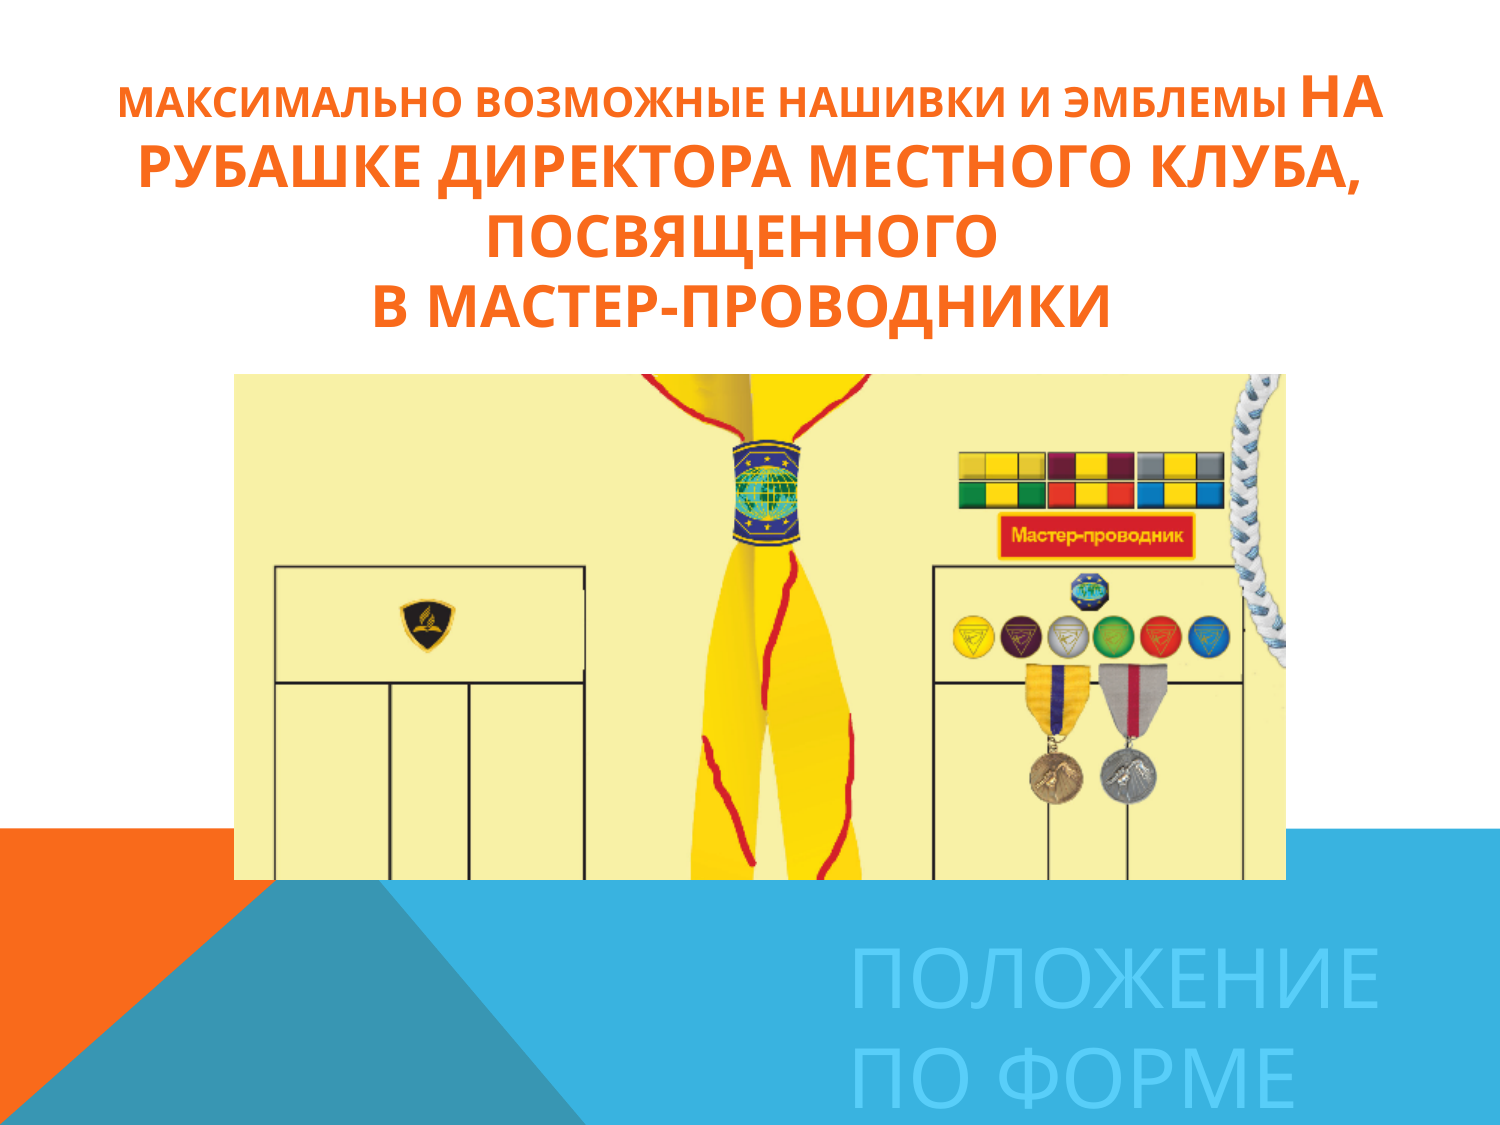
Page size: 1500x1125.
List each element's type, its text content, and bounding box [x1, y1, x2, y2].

title МАКСИМАЛЬНО ВОЗМОЖНЫЕ НАШИВКИ И ЭМБЛЕМЫ НА РУБАШКЕ ДИРЕКТОРА МЕСТНОГО КЛУБА, ПОСВЯЩЕННОГО В МАСТЕР-ПРОВОДНИКИ [76, 54, 1424, 270]
picture [234, 374, 1286, 880]
text_box ПОЛОЖЕНИЕ ПО ФОРМЕ [832, 964, 1459, 1087]
